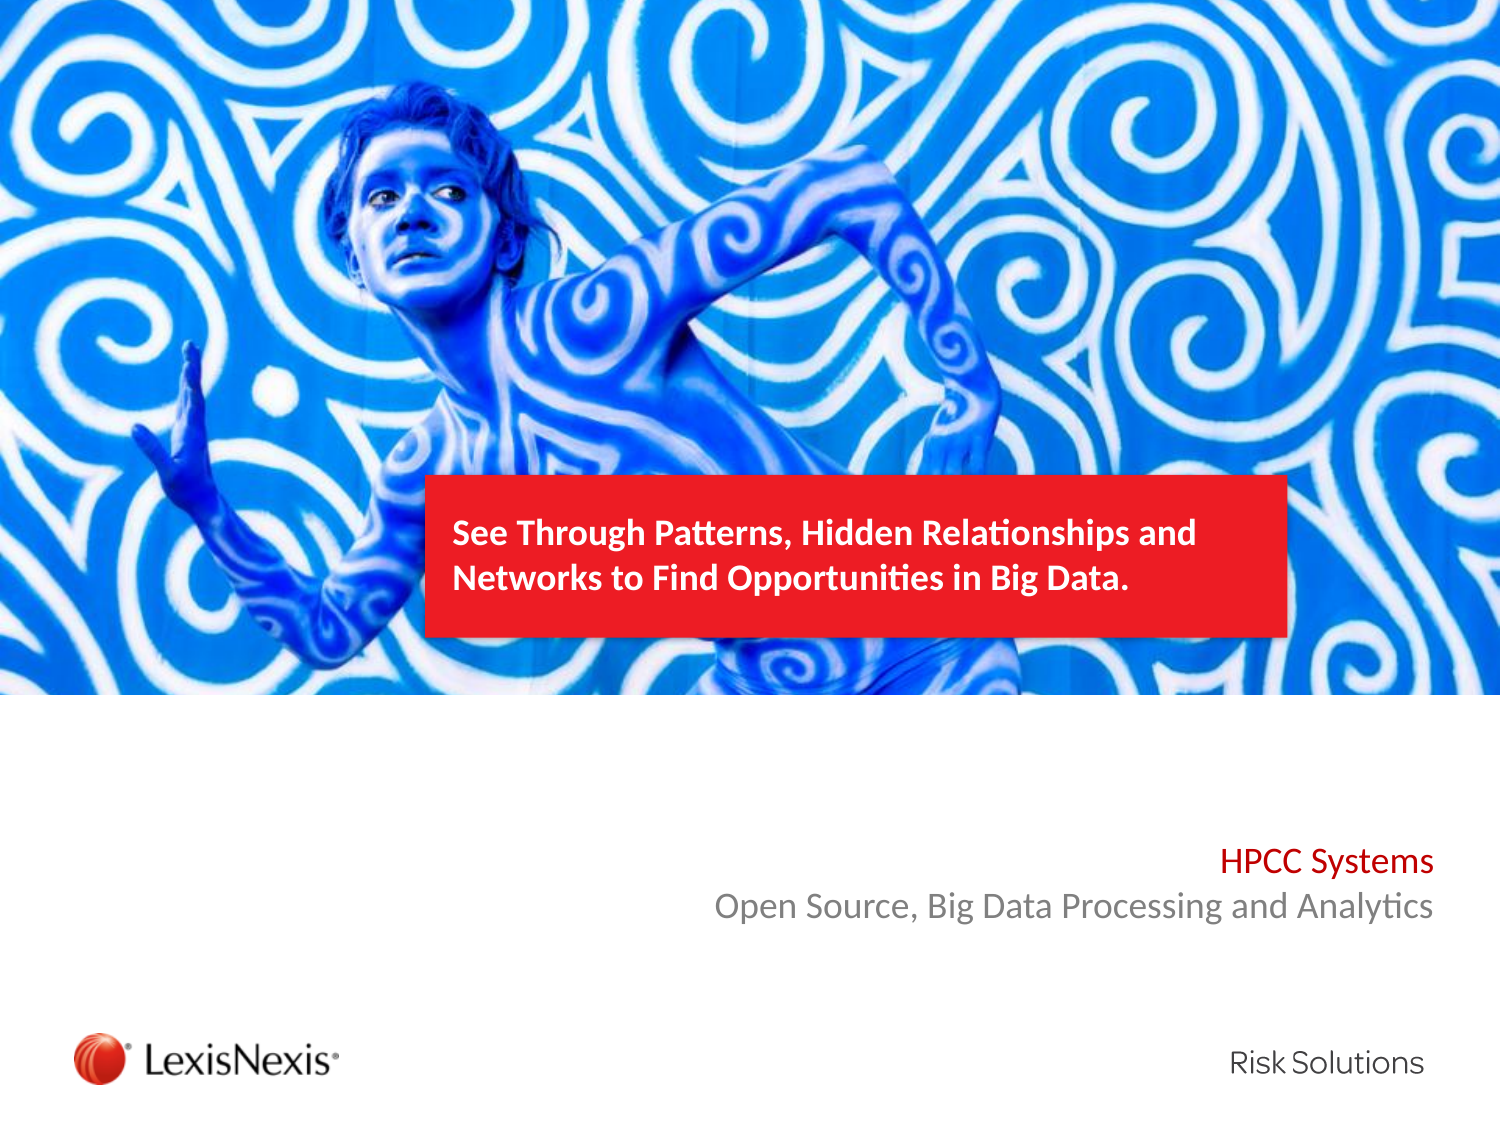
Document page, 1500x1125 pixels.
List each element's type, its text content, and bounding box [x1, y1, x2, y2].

picture [0, 0, 1500, 695]
title HPCC Systems Open Source, Big Data Processing and Analytics [20, 828, 1450, 933]
picture [74, 1033, 339, 1085]
picture [1227, 1039, 1426, 1084]
